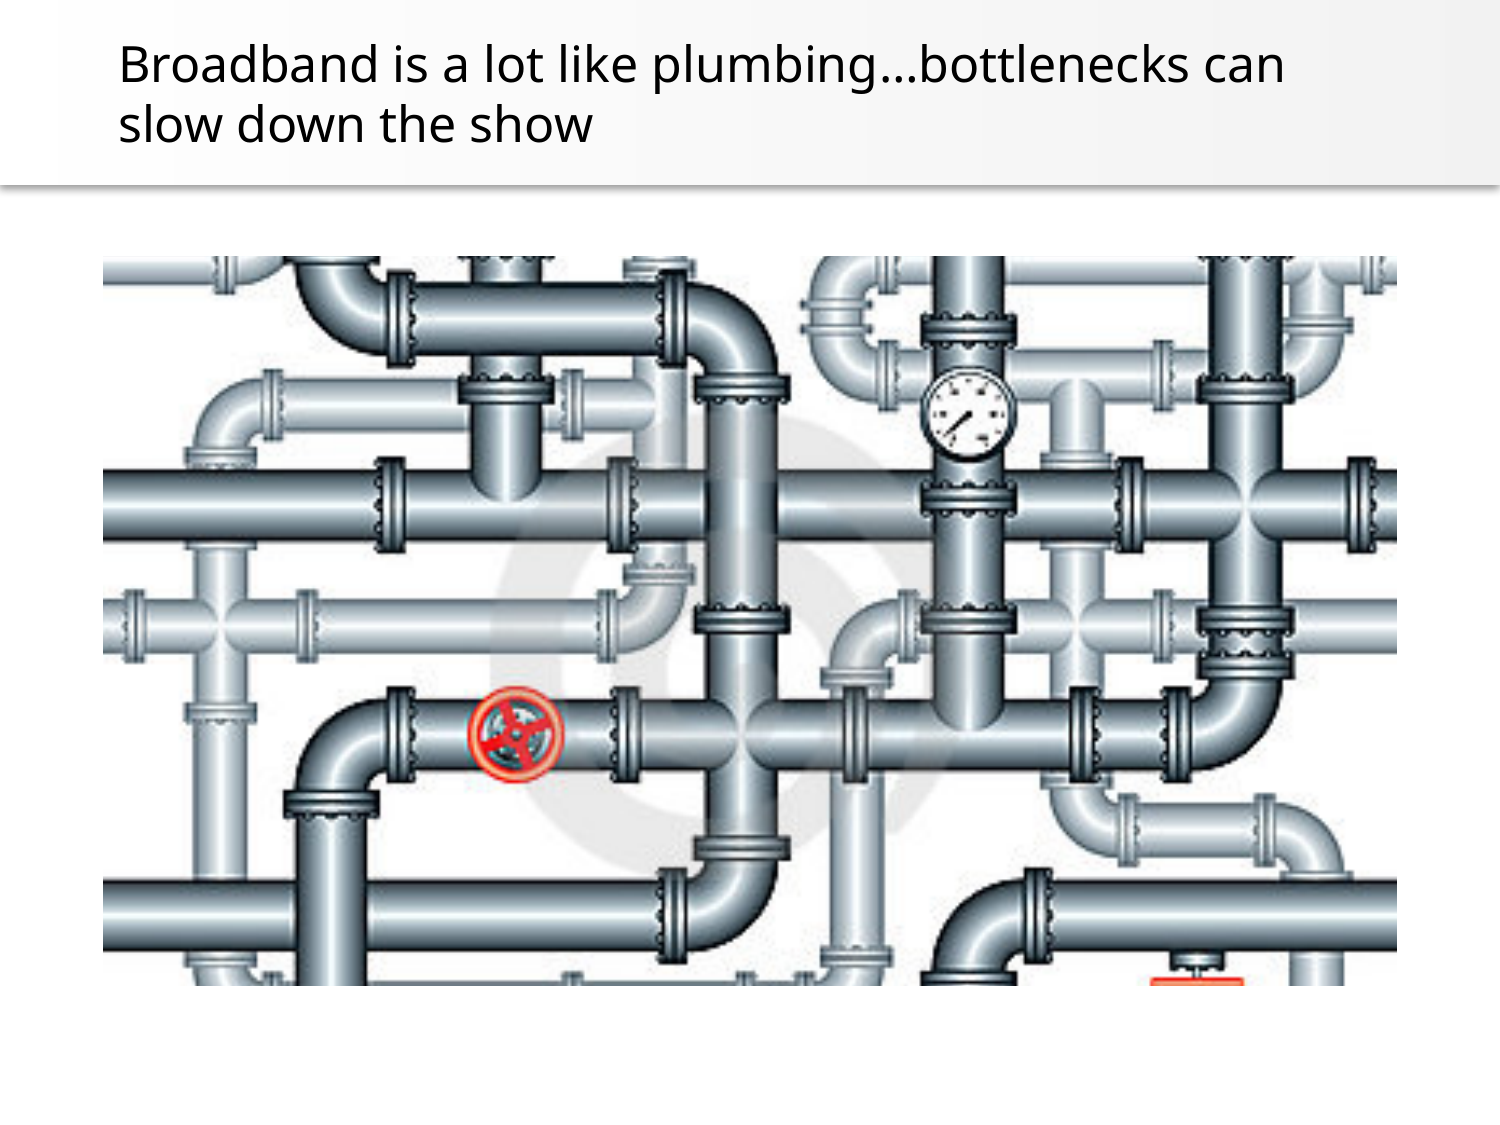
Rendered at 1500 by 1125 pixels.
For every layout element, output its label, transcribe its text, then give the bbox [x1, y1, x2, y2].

title Broadband is a lot like plumbing…bottlenecks can slow down the show [103, 0, 1397, 185]
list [102, 255, 1398, 986]
